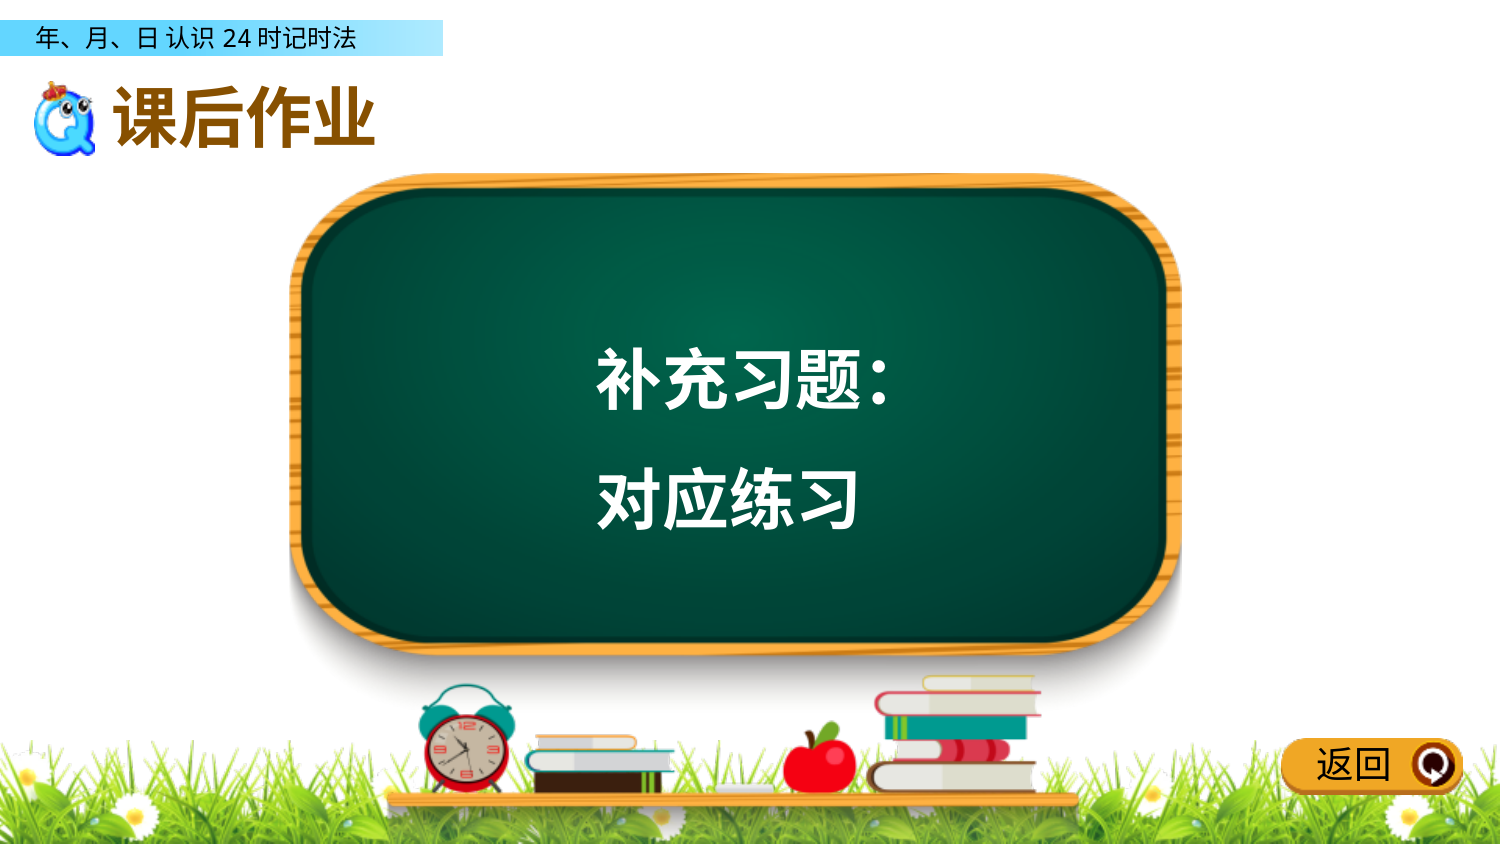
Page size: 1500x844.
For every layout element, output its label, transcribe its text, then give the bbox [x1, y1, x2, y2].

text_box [1281, 733, 1464, 795]
picture [0, 173, 1500, 844]
picture [34, 80, 96, 157]
text_box 课后作业 [100, 69, 404, 161]
